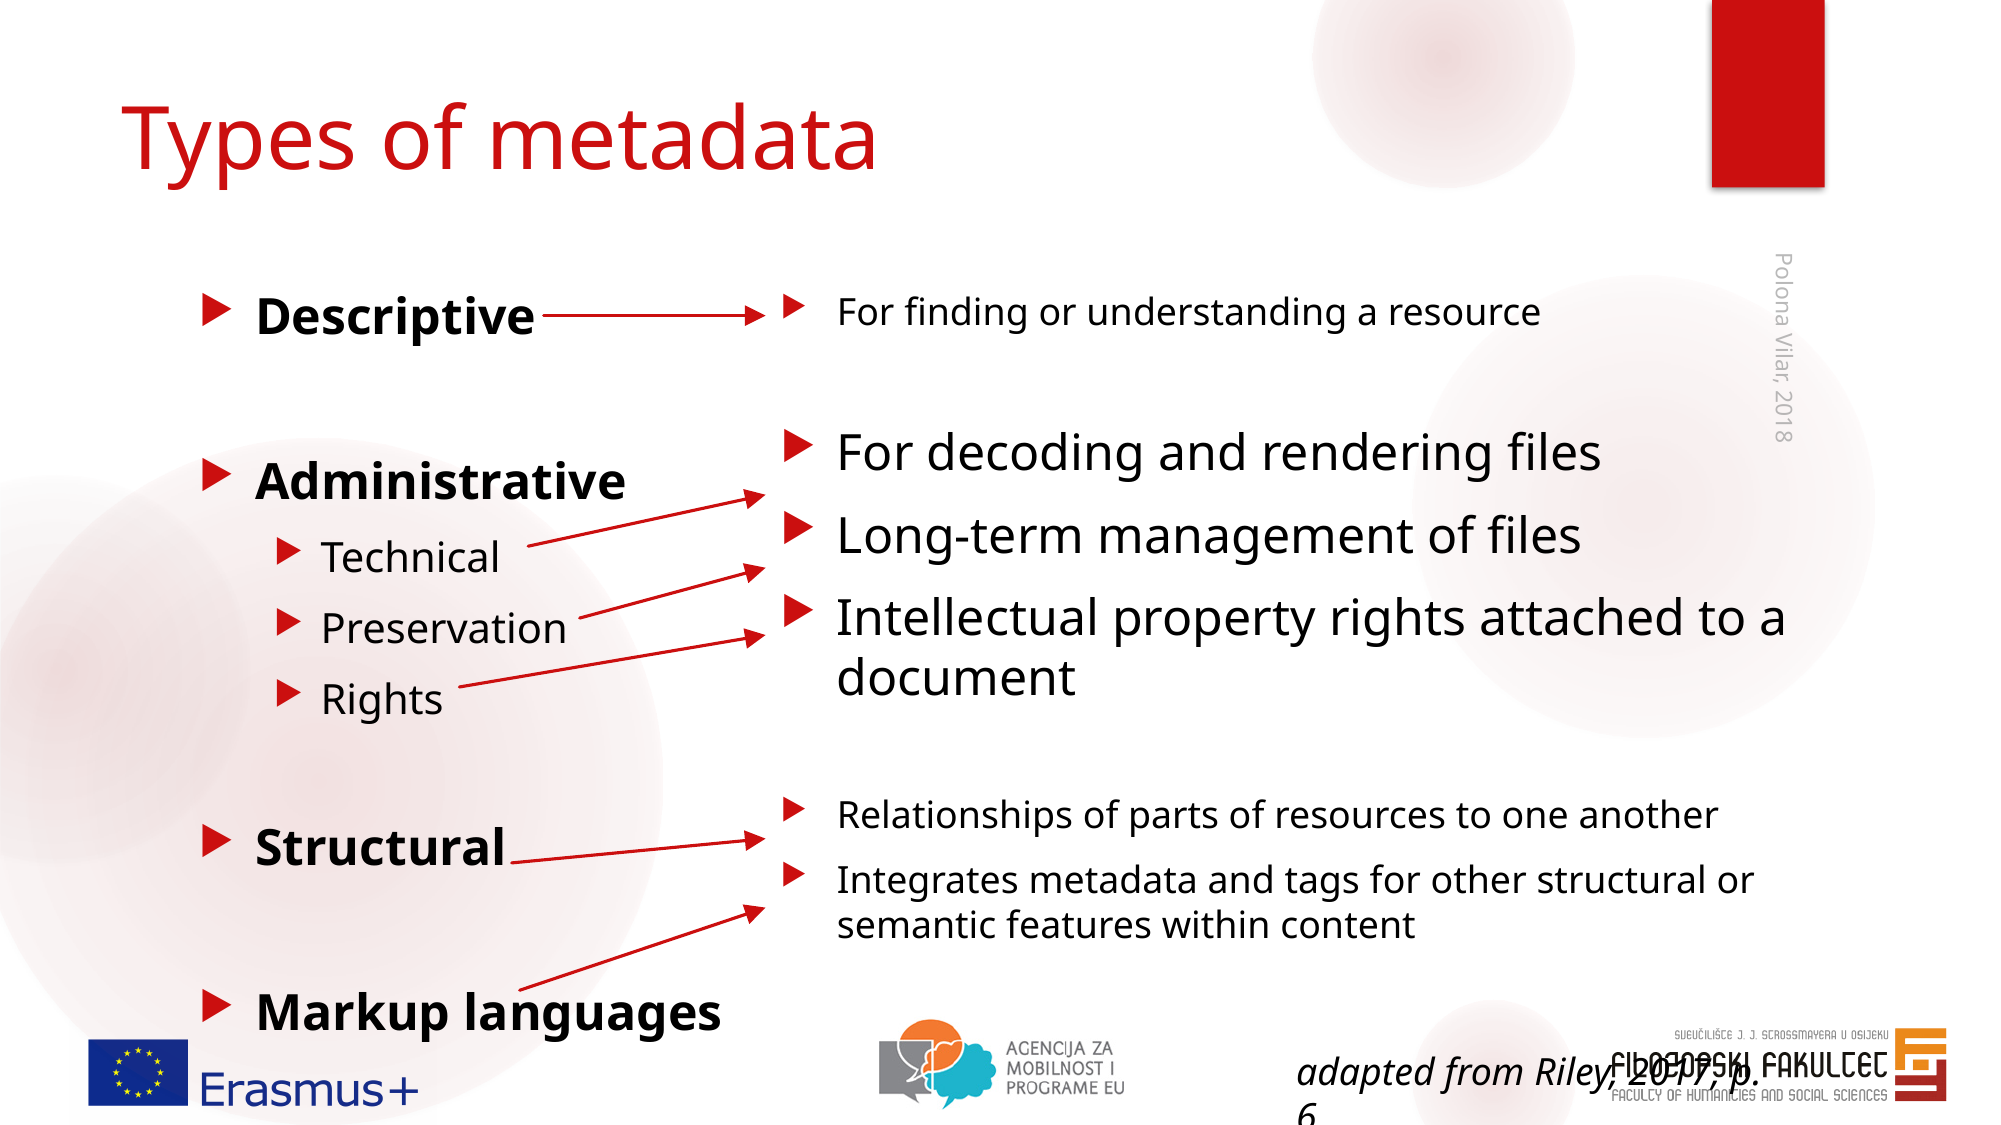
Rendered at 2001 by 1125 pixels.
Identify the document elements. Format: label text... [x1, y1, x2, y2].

text_box adapted from Riley, 2017, p. 6 [1281, 1040, 1792, 1125]
title Types of metadata [106, 74, 1649, 304]
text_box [579, 567, 766, 619]
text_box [519, 907, 766, 991]
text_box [527, 494, 766, 547]
picture [1938, 1017, 1951, 1112]
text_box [511, 838, 766, 864]
picture [69, 1020, 437, 1125]
list Descriptive Administrative Technical Preservation Rights Structural Markup languages [183, 277, 766, 1044]
footer Polona Vilar, 2018 [1760, 237, 1811, 871]
list For finding or understanding a resource For decoding and rendering files Long-term management of files Intellectual property rights attached to a document Relationships of parts of resources to one another Integrates metadata and tags for other structural or semantic features within content [765, 280, 1938, 1125]
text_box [459, 634, 766, 688]
